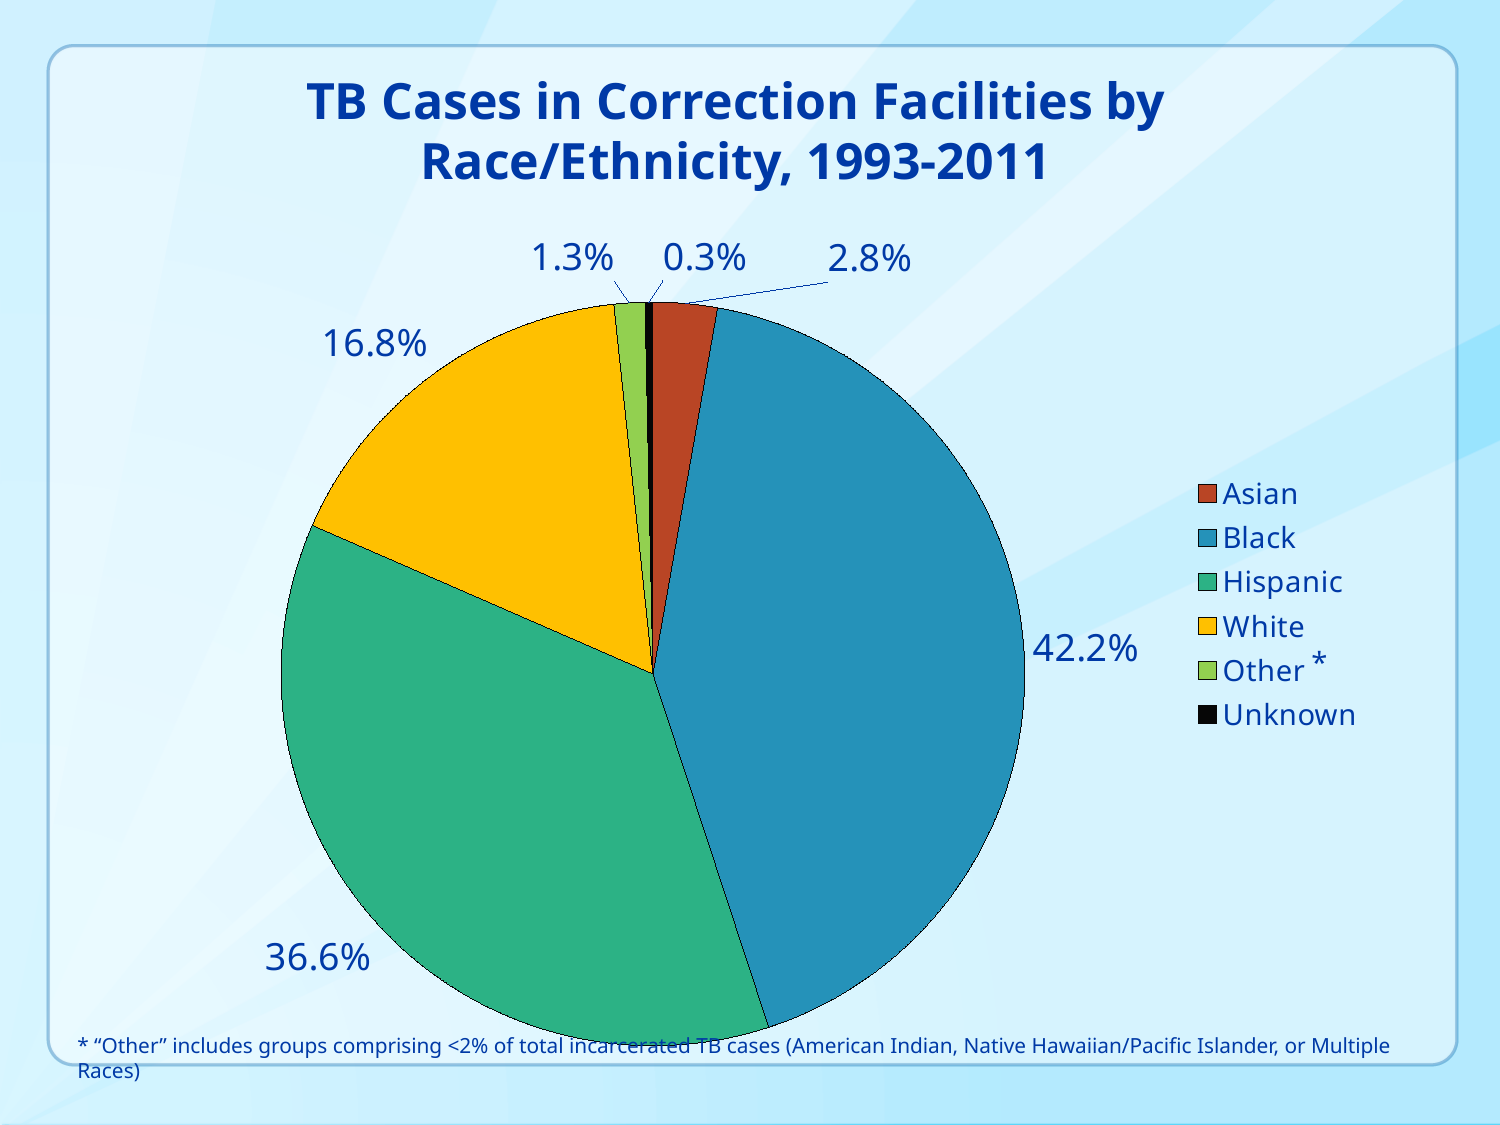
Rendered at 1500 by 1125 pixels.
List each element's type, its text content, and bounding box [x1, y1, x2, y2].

chart [87, 224, 1458, 1063]
picture [0, 0, 1500, 1125]
text_box TB Cases in Correction Facilities by Race/Ethnicity, 1993-2011 [112, 62, 1360, 198]
text_box * “Other” includes groups comprising <2% of total incarcerated TB cases (American Indian, Native Hawaiian/Pacific Islander, or Multiple Races) [62, 1024, 1450, 1090]
